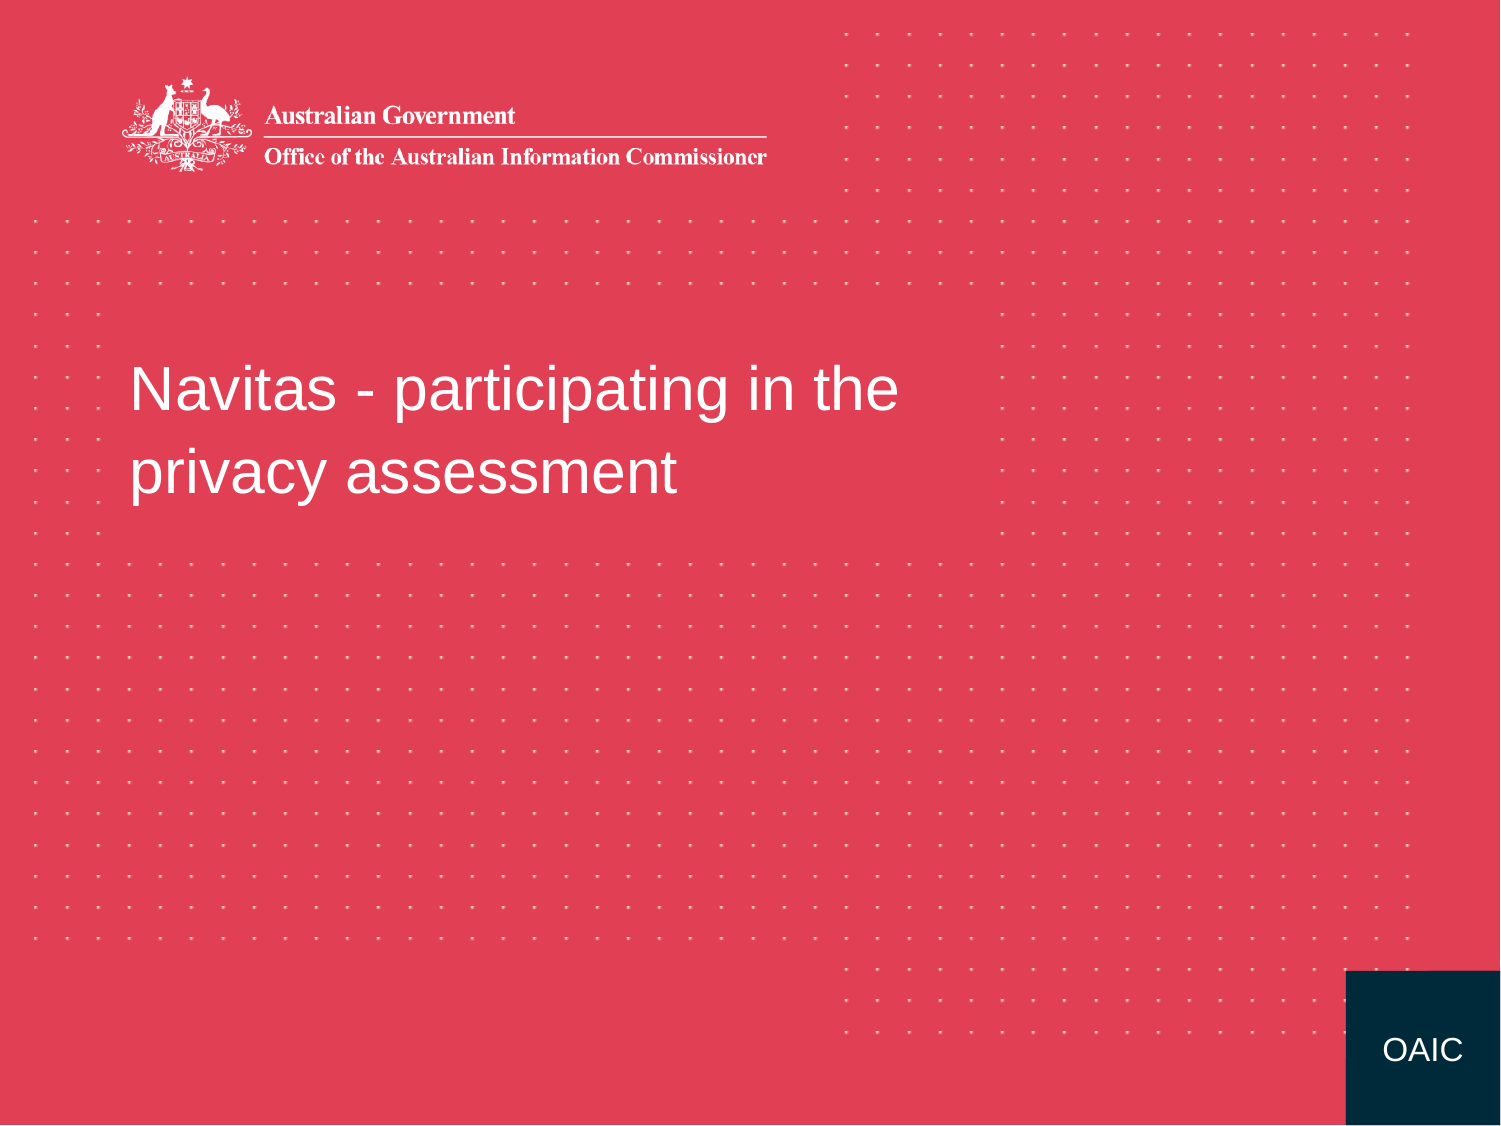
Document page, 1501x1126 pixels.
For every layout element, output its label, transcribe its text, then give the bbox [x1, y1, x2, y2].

picture [33, 33, 1430, 1058]
title Navitas - participating in the privacy assessment [118, 295, 975, 551]
picture [122, 76, 767, 172]
